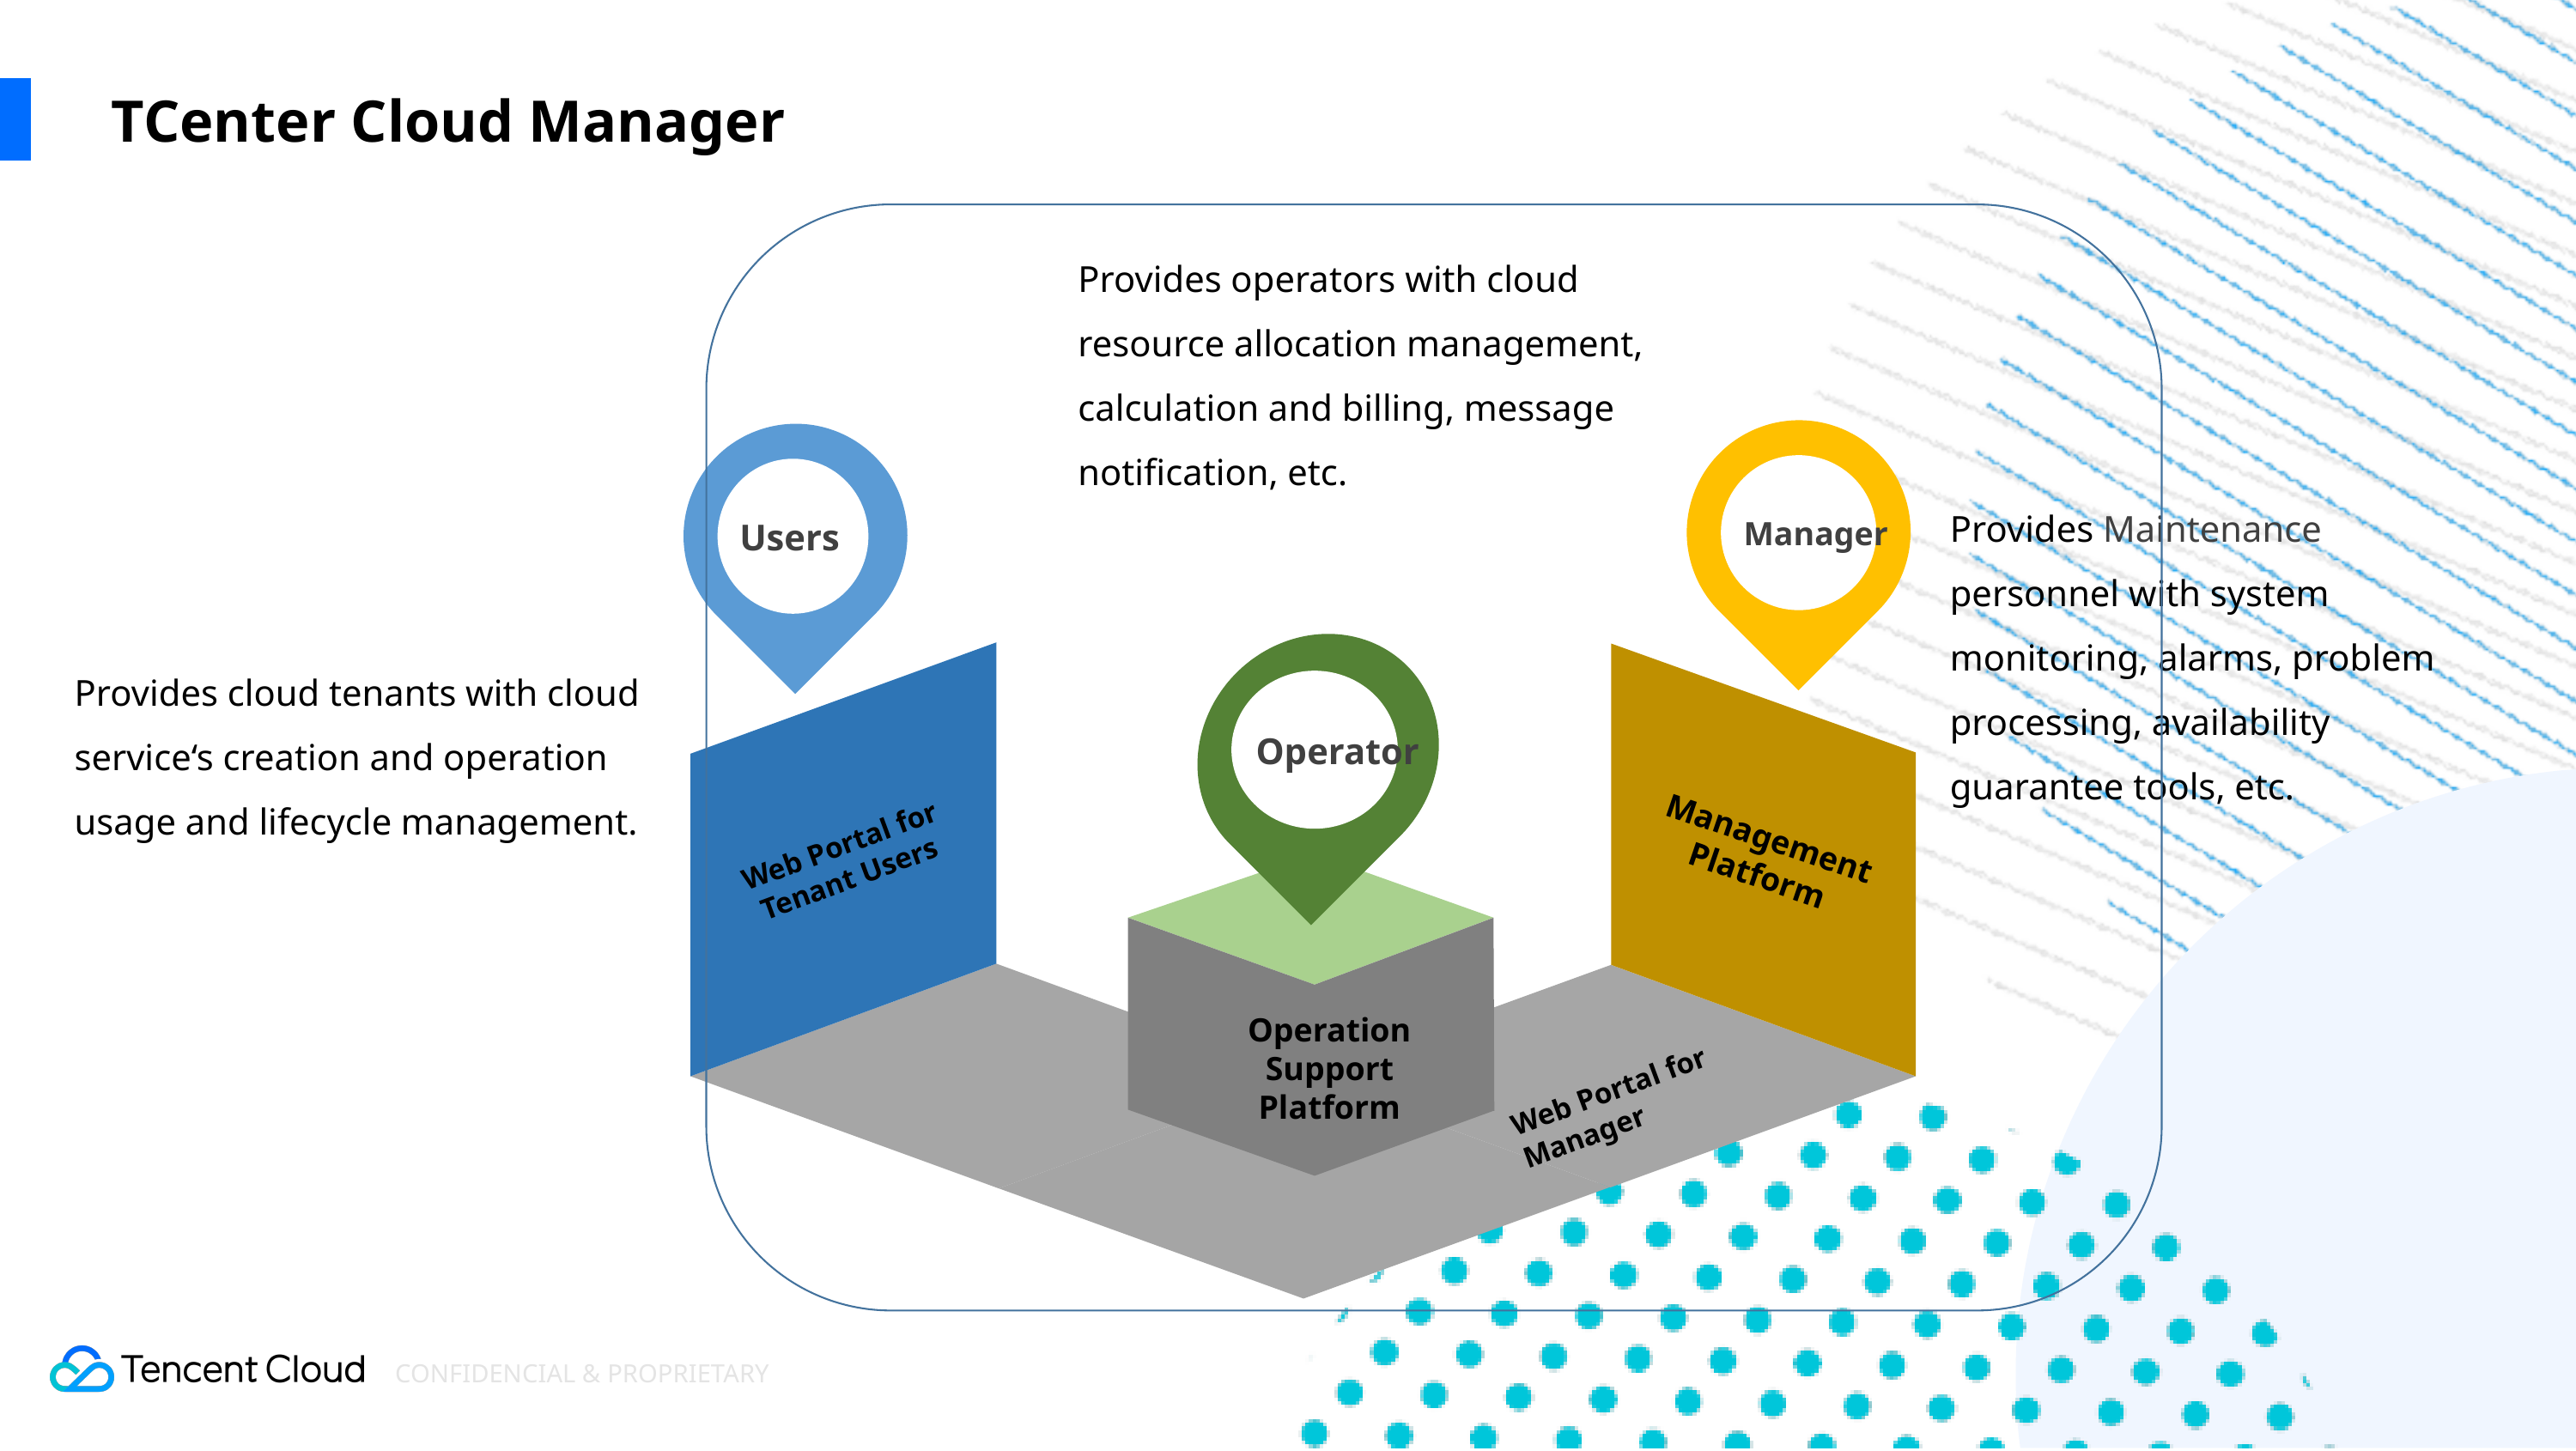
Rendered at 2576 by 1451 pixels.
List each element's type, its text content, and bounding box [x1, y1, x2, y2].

text_box [799, 204, 2069, 228]
text_box TCenter Cloud Manager [99, 78, 1423, 160]
text_box [826, 1299, 2042, 1311]
text_box [0, 77, 32, 161]
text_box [61, 228, 2479, 1299]
picture [50, 1211, 364, 1451]
